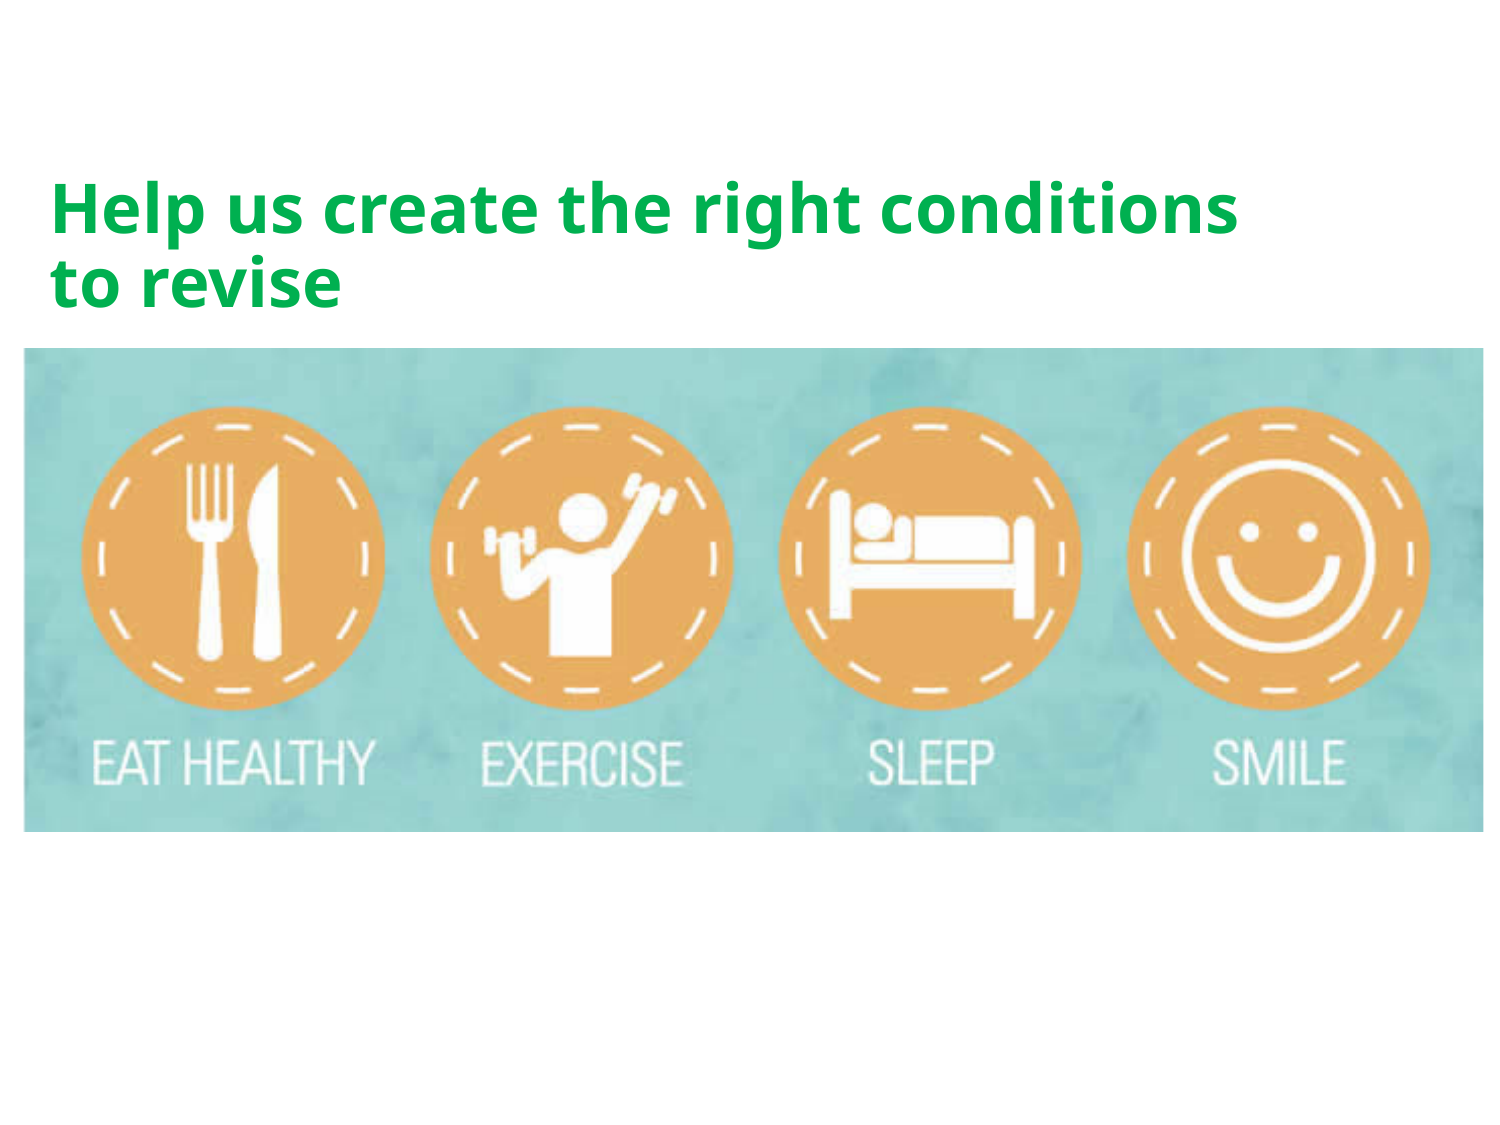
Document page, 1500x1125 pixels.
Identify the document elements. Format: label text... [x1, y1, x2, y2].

picture [23, 348, 1484, 832]
title Help us create the right conditions to revise [34, 167, 1329, 331]
